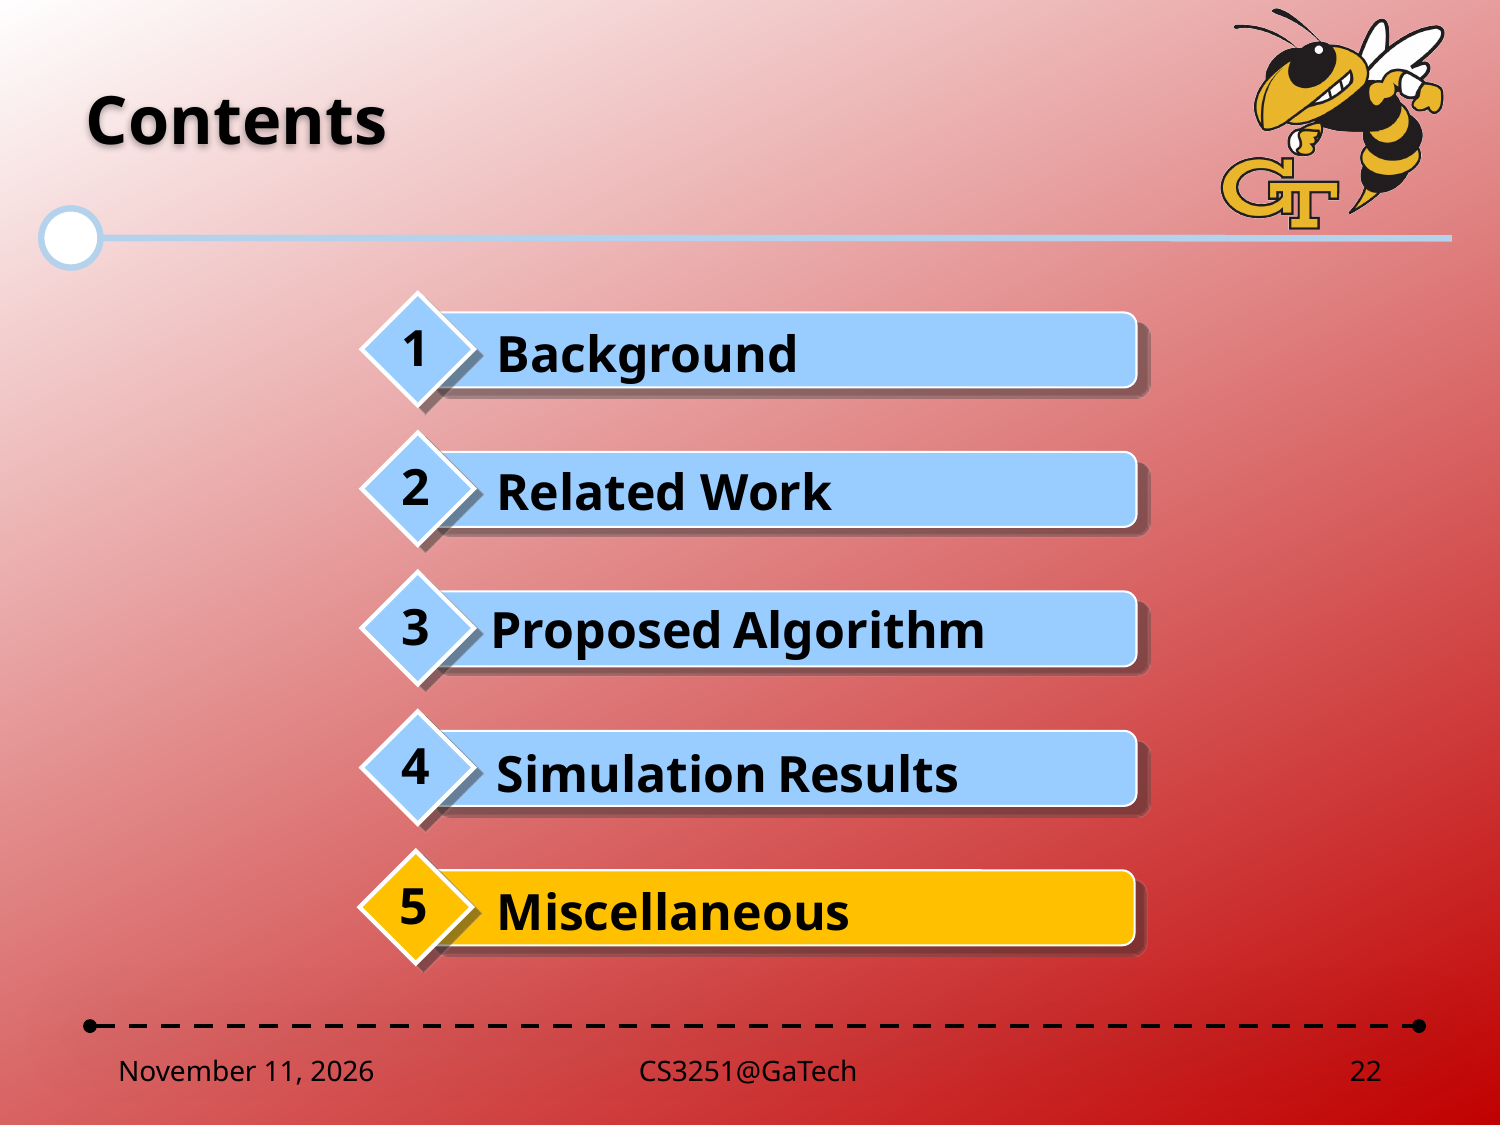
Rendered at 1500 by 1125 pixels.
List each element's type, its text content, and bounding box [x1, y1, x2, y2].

picture [1220, 8, 1445, 230]
title Contents [70, 14, 1365, 232]
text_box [361, 432, 1137, 545]
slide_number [103, 1042, 361, 1103]
footer CS3251@GaTech [361, 1042, 1059, 1103]
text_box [361, 292, 1137, 406]
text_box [361, 711, 1137, 824]
slide_number 22 [1059, 1042, 1397, 1103]
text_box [359, 850, 1135, 964]
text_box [361, 571, 1137, 685]
